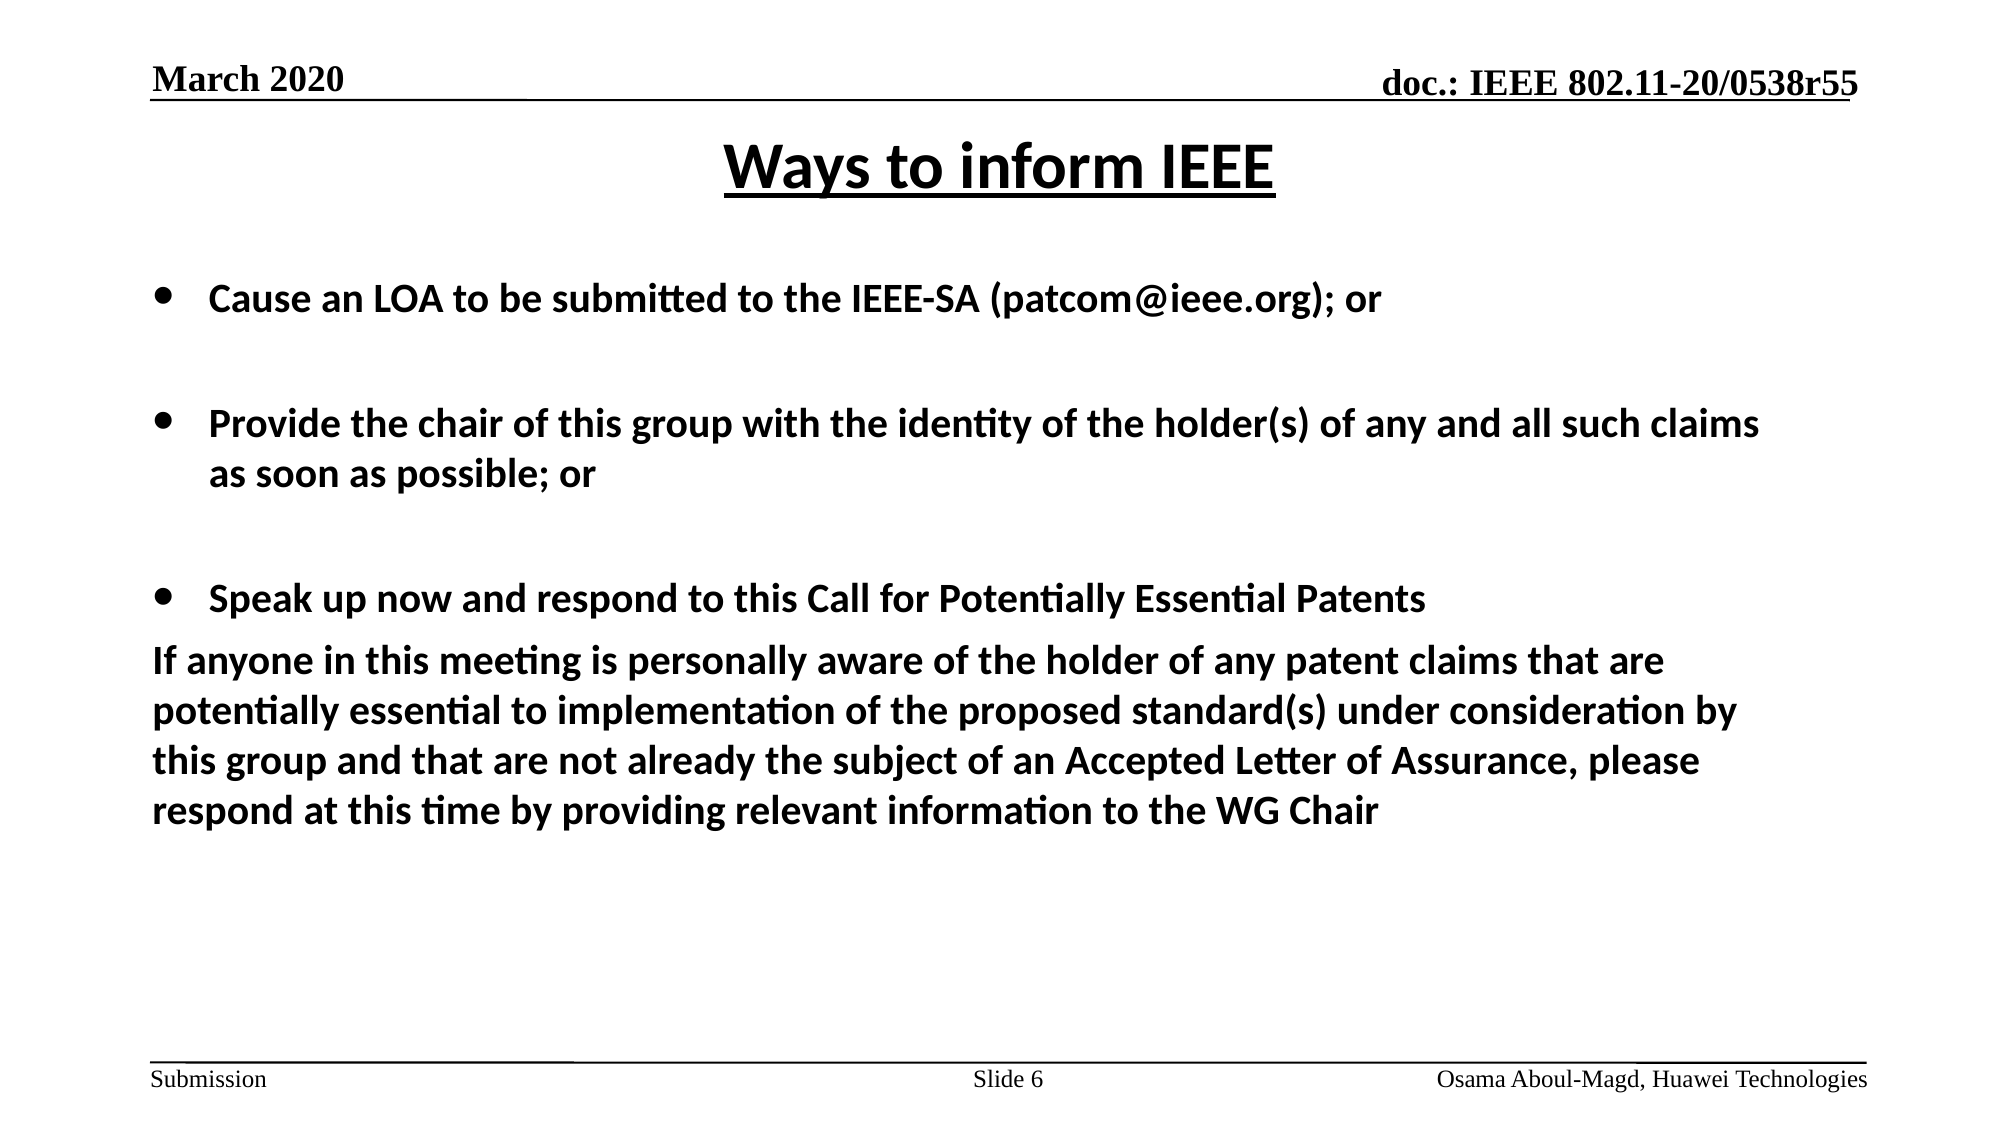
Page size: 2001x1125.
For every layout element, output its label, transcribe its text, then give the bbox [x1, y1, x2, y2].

title Ways to inform IEEE [362, 74, 1638, 250]
footer Osama Aboul-Magd, Huawei Technologies [1171, 1061, 1869, 1093]
slide_number Slide 6 [950, 1061, 1067, 1123]
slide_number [152, 54, 563, 100]
list Cause an LOA to be submitted to the IEEE-SA (patcom@ieee.org); or Provide the chair of this group with the identity of the holder(s) of any and all such claims as soon as possible; or Speak up now and respond to this Call for Potentially Essential Patents If anyone in this meeting is personally aware of the holder of any patent claims that are potentially essential to implementation of the proposed standard(s) under consideration by this group and that are not already the subject of an Accepted Letter of Assurance, please respond at this time by providing relevant information to the WG Chair [137, 262, 1813, 938]
